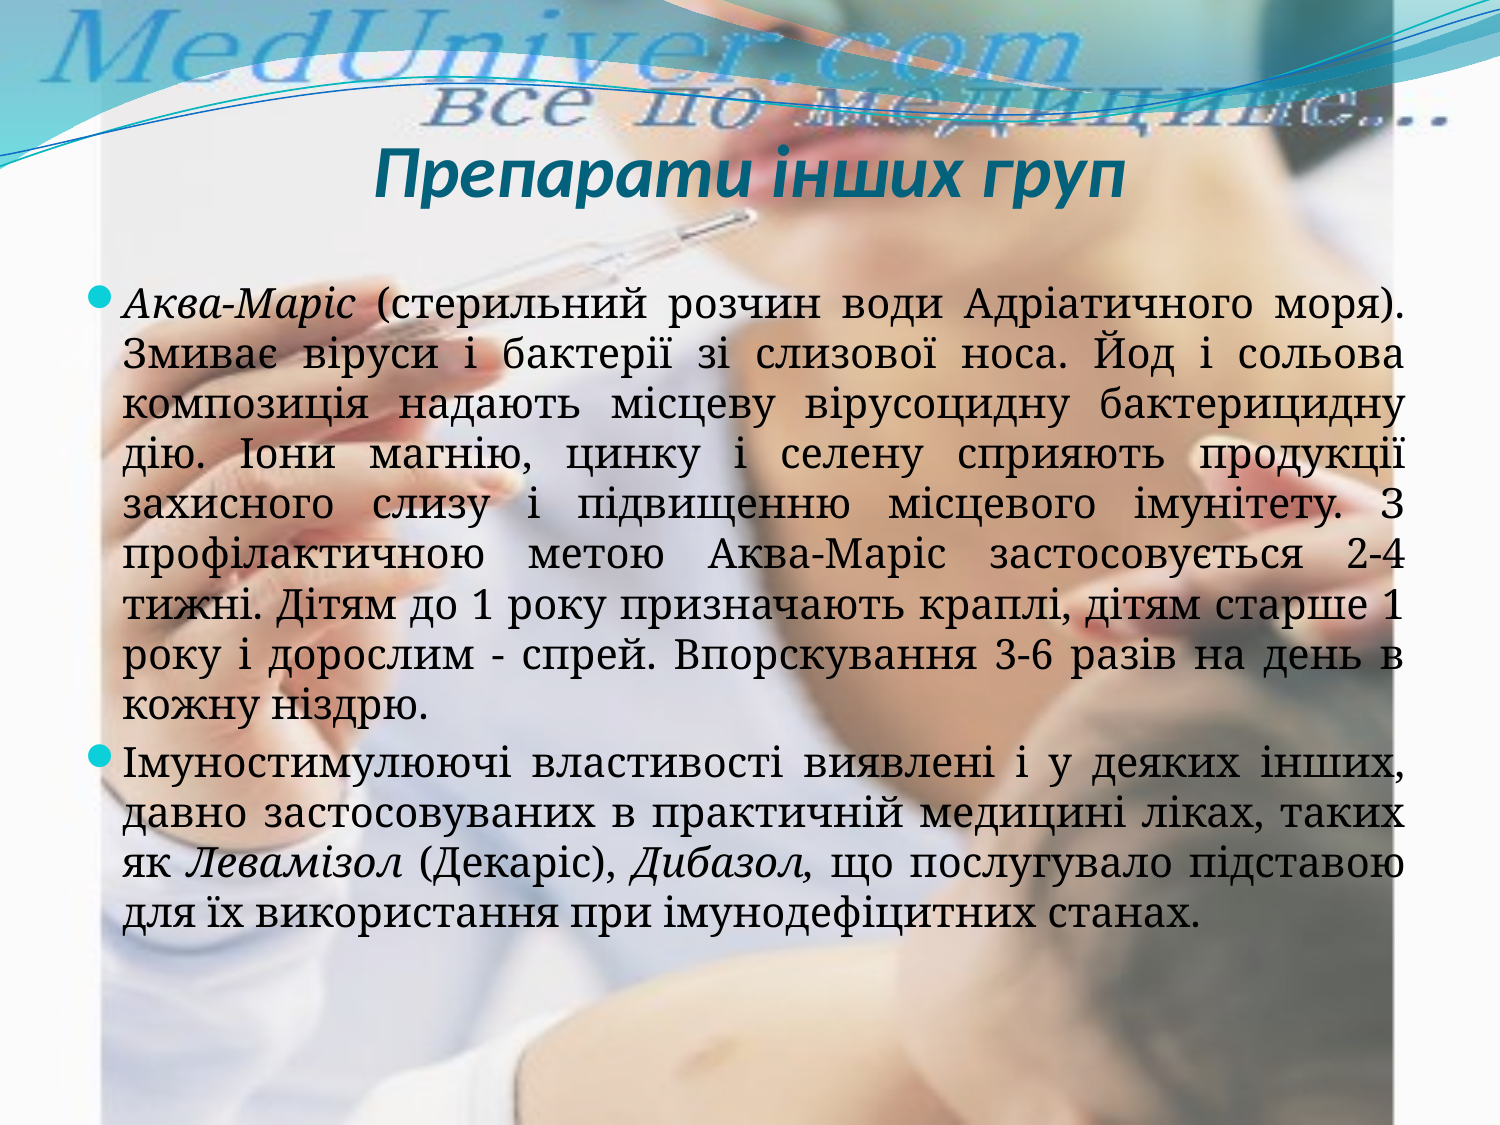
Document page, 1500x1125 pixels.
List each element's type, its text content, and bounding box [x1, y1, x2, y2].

title Препарати інших груп [75, 115, 1425, 303]
list Аква-Маріс (стерильний розчин води Адріатичного моря). Змиває віруси і бактерії зі слизової носа. Йод і сольова композиція надають місцеву вірусоцидну бактерицидну дію. Іони магнію, цинку і селену сприяють продукції захисного слизу і підвищенню місцевого імунітету. З профілактичною метою Аква-Маріс застосовується 2-4 тижні. Дітям до 1 року призначають краплі, дітям старше 1 року і дорослим - спрей. Впорскування 3-6 разів на день в кожну ніздрю. Імуностимулюючі властивості виявлені і у деяких інших, давно застосовуваних в практичній медицині ліках, таких як Левамізол (Декаріс), Дибазол, що послугувало підставою для їх використання при імунодефіцитних станах. [70, 269, 1421, 990]
